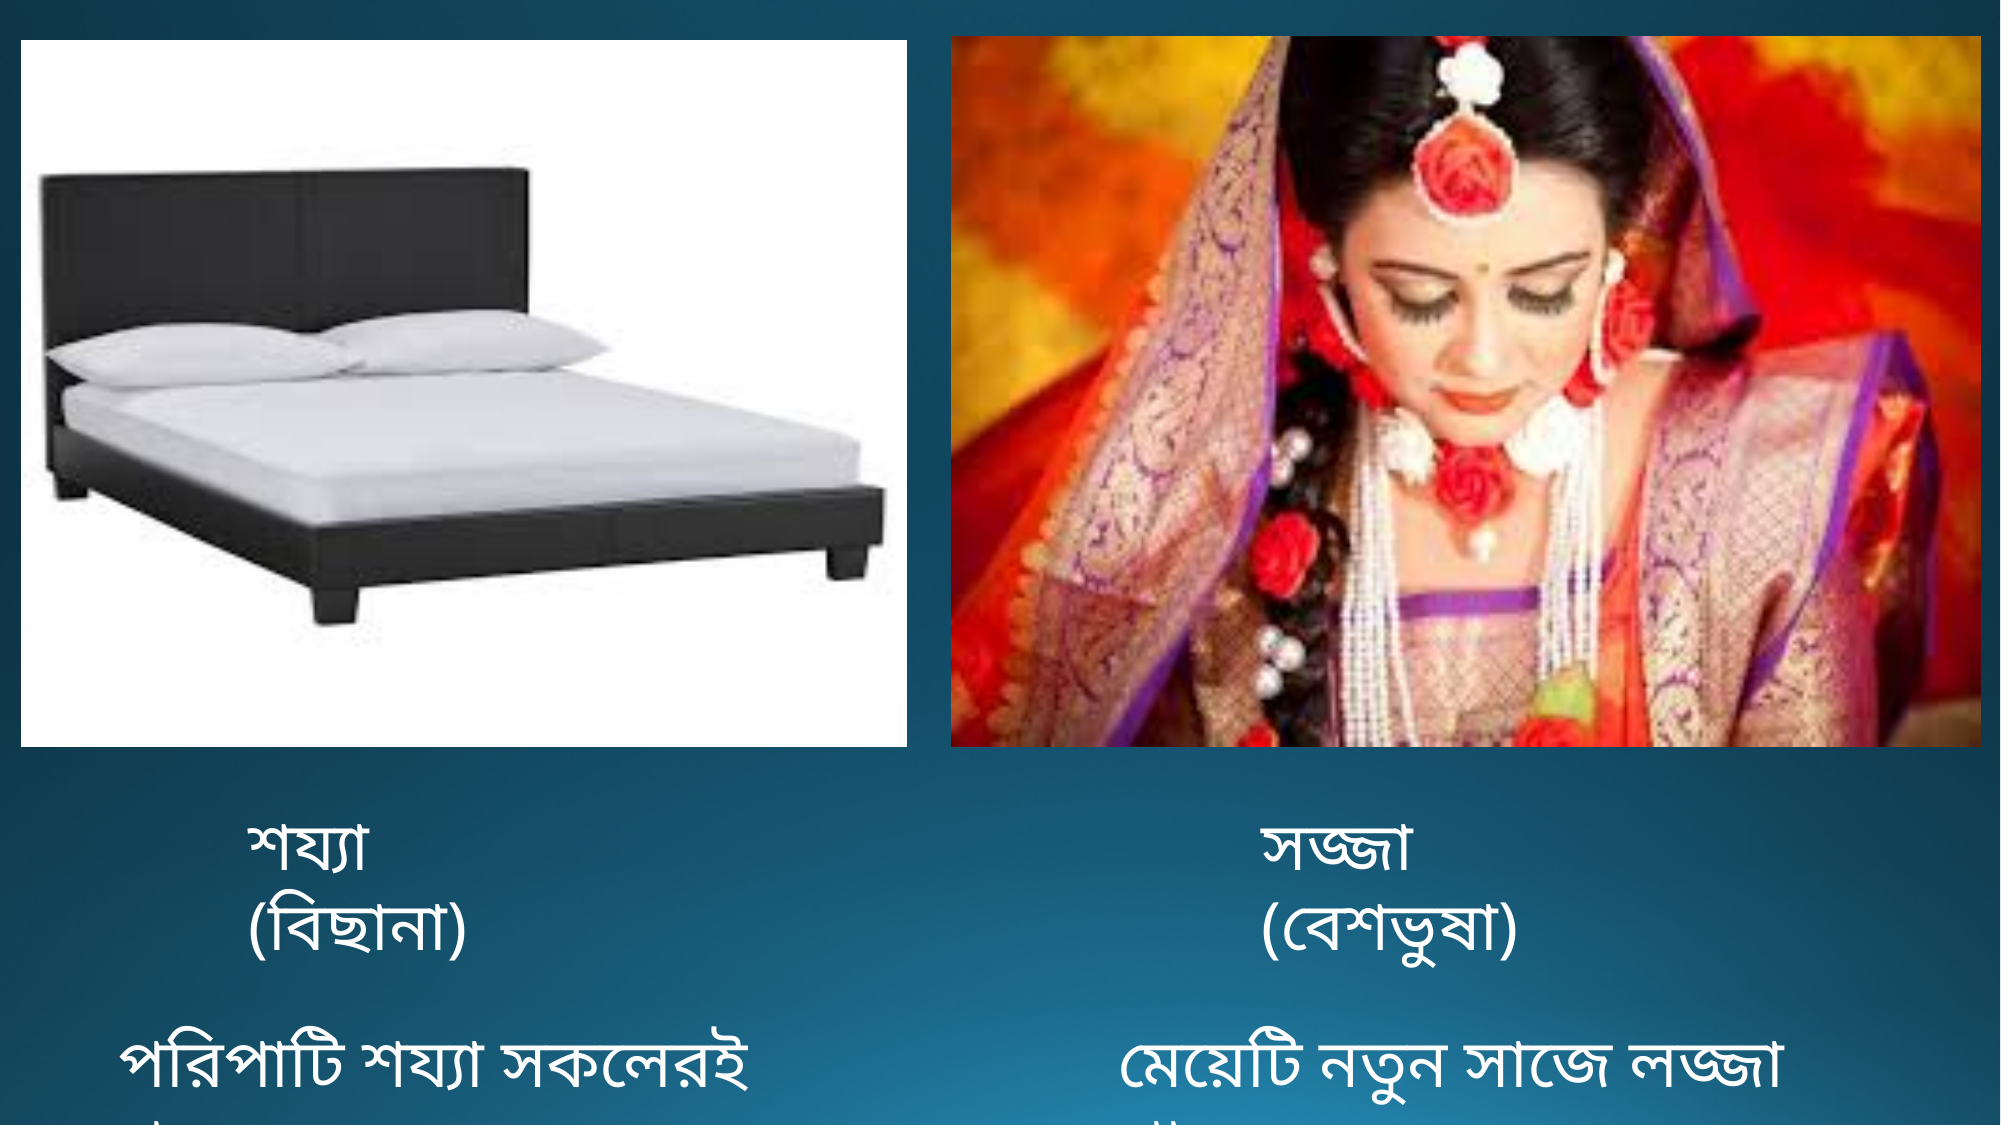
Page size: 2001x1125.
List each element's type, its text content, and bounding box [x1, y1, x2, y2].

text_box সজ্জা (বেশভুষা) [1247, 796, 1610, 972]
text_box শয্যা (বিছানা) [233, 796, 596, 972]
text_box পরিপাটি শয্যা সকলেরই পছন্দ। [104, 1013, 810, 1125]
text_box মেয়েটি নতুন সাজে লজ্জা পাচ্ছে। [1103, 1013, 1835, 1125]
picture [0, 0, 2001, 1125]
